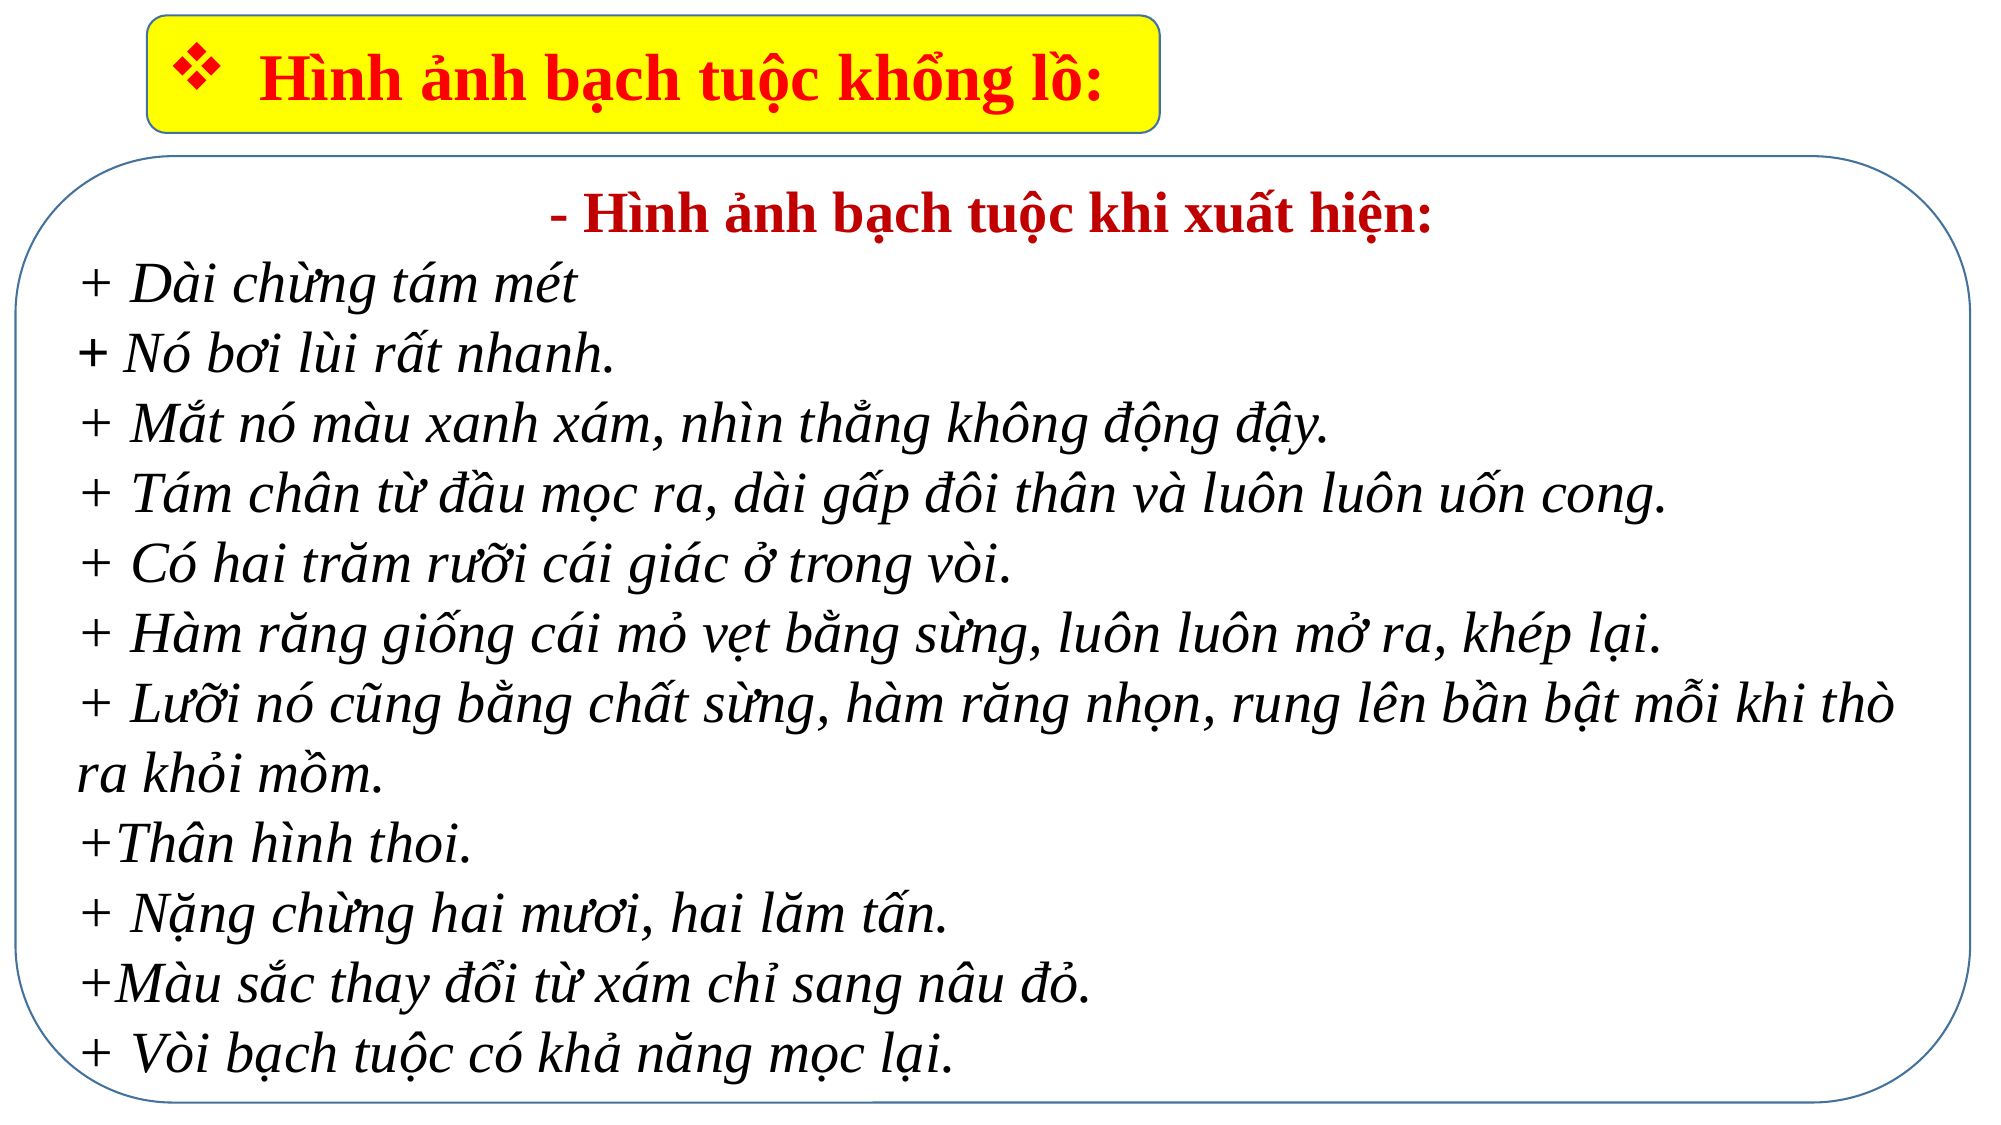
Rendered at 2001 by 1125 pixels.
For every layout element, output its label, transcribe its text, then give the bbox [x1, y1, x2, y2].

text_box - Hình ảnh bạch tuộc khi xuất hiện: + Dài chừng tám mét + Nó bơi lùi rất nhanh. + Mắt nó màu xanh xám, nhìn thẳng không động đậy. + Tám chân từ đầu mọc ra, dài gấp đôi thân và luôn luôn uốn cong. + Có hai trăm rưỡi cái giác ở trong vòi. + Hàm răng giống cái mỏ vẹt bằng sừng, luôn luôn mở ra, khép lại. + Lưỡi nó cũng bằng chất sừng, hàm răng nhọn, rung lên bần bật mỗi khi thò ra khỏi mồm. +Thân hình thoi. + Nặng chừng hai mươi, hai lăm tấn. +Màu sắc thay đổi từ xám chỉ sang nâu đỏ. + Vòi bạch tuộc có khả năng mọc lại. [14, 155, 1972, 1104]
text_box Hình ảnh bạch tuộc khổng lồ: [145, 14, 1161, 134]
